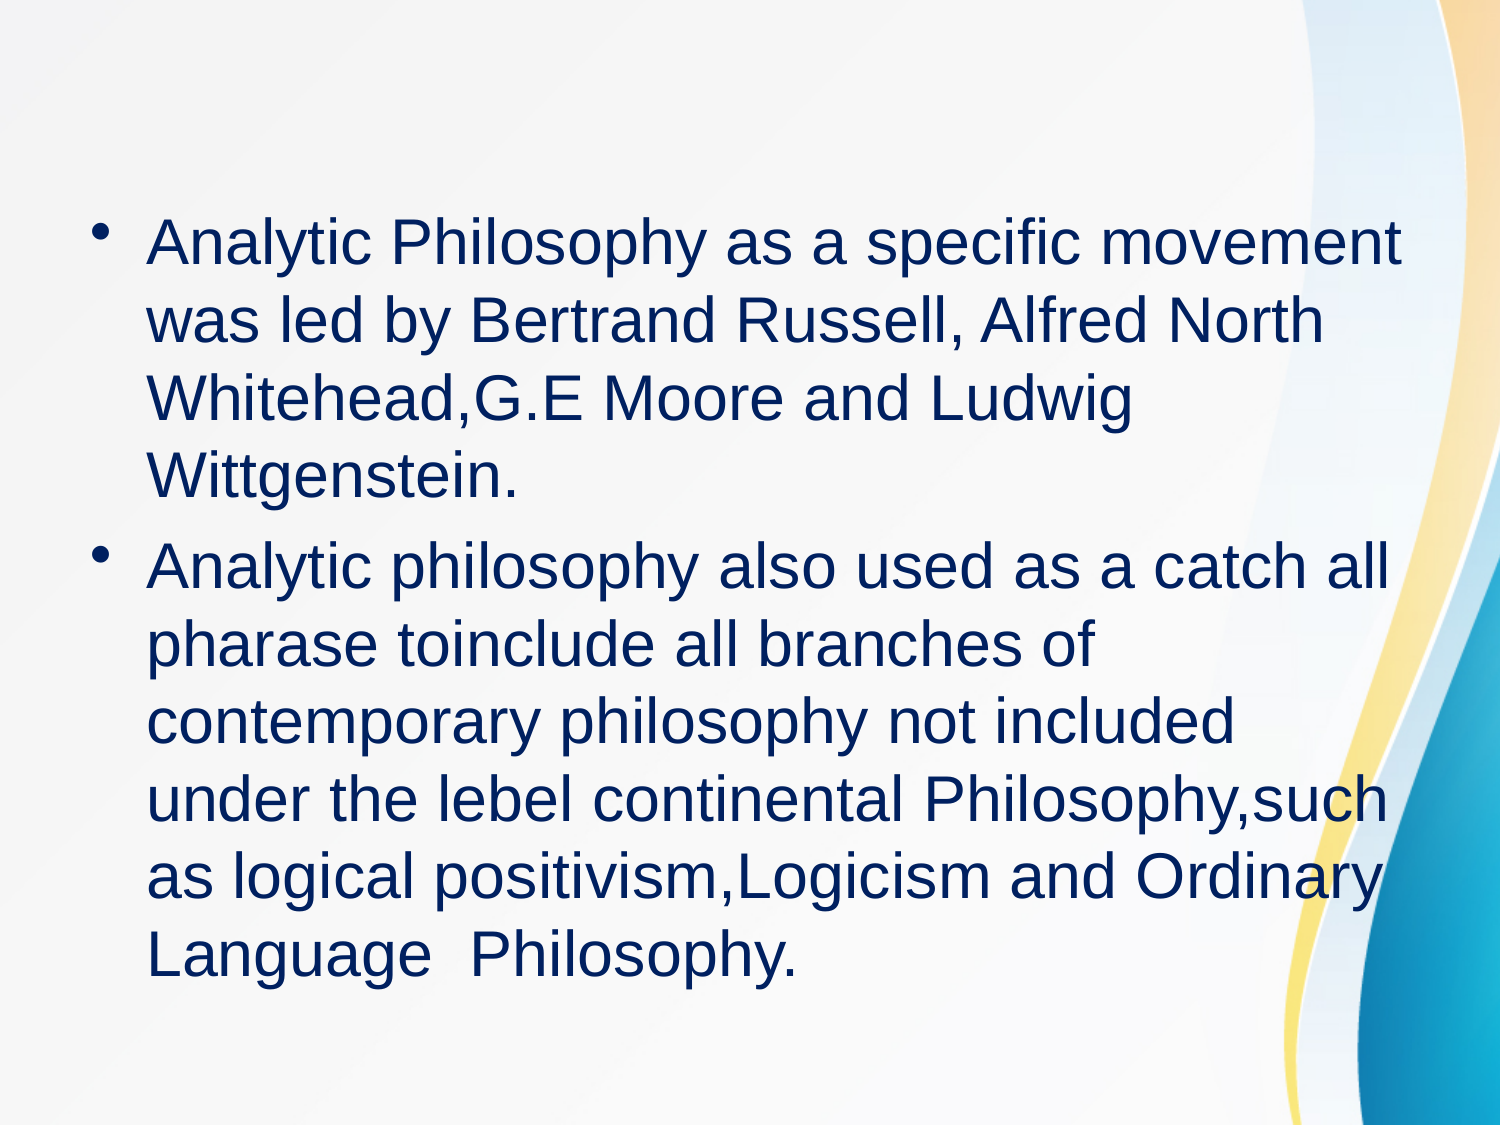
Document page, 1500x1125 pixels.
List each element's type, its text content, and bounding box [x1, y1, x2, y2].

picture [0, 0, 1500, 1125]
list Analytic Philosophy as a specific movement was led by Bertrand Russell, Alfred North Whitehead,G.E Moore and Ludwig Wittgenstein. Analytic philosophy also used as a catch all pharase toinclude all branches of contemporary philosophy not included under the lebel continental Philosophy,such as logical positivism,Logicism and Ordinary Language Philosophy. [74, 192, 1426, 1006]
